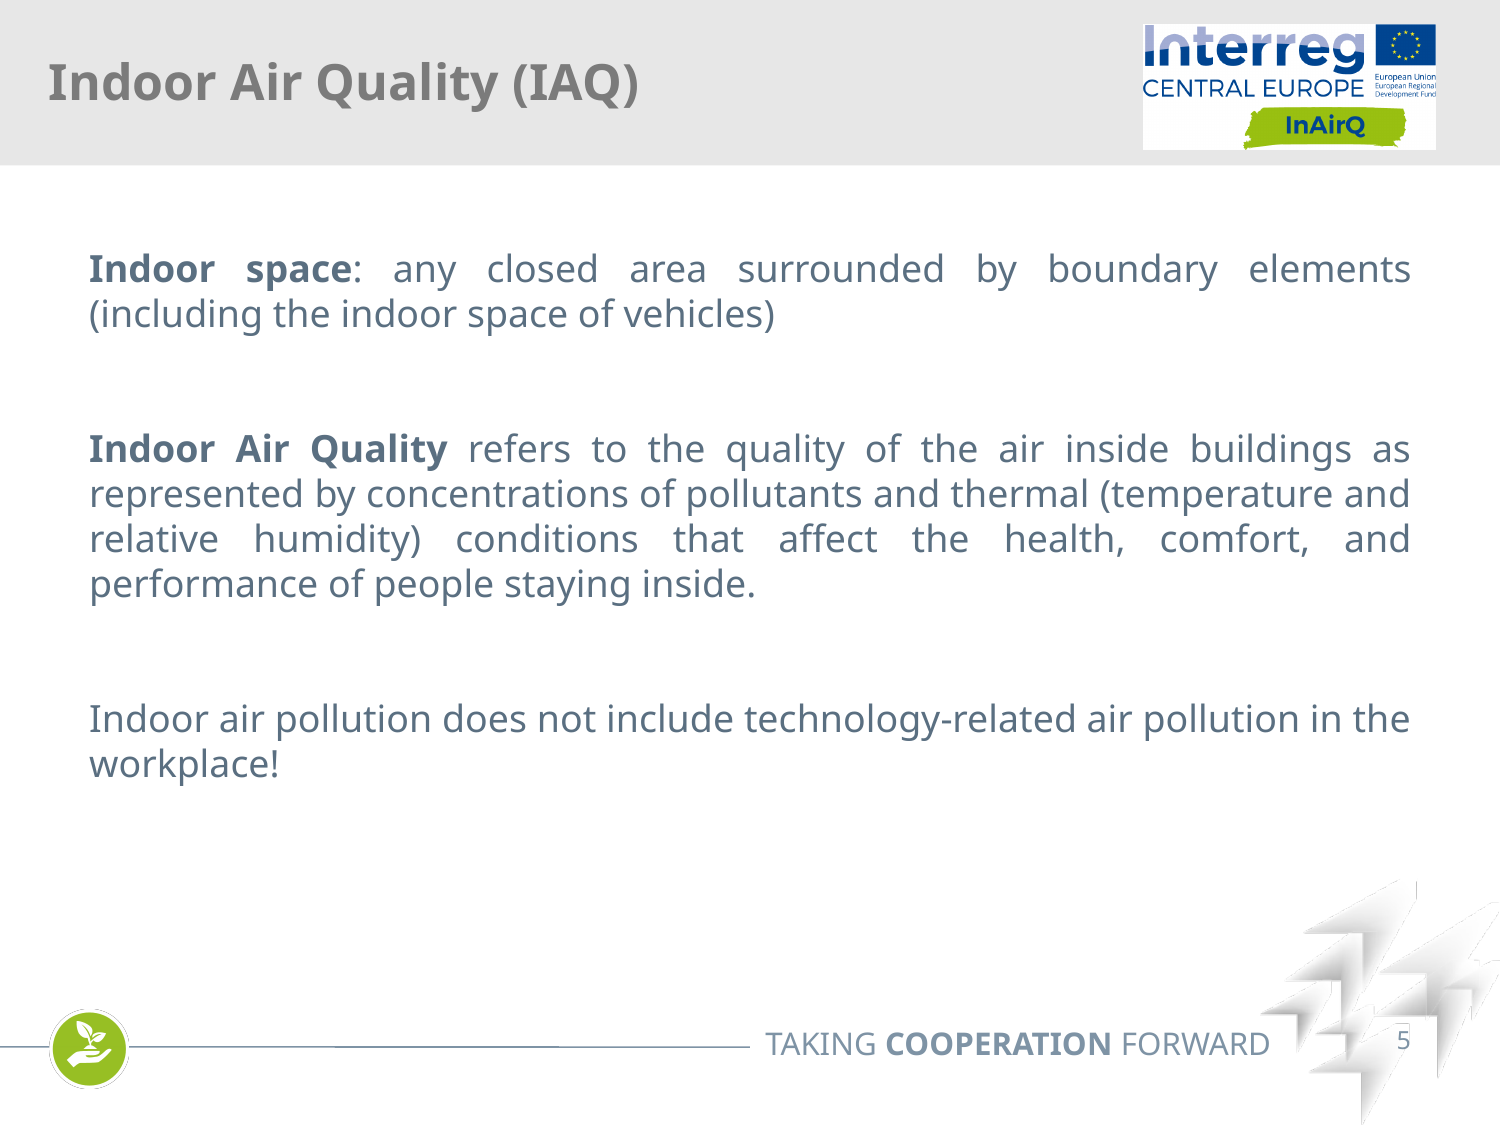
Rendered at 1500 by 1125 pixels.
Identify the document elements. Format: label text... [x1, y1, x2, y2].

text_box Indoor Air Quality (IAQ) [0, 24, 1080, 137]
text_box Indoor space: any closed area surrounded by boundary elements (including the indoor space of vehicles) Indoor Air Quality refers to the quality of the air inside buildings as represented by concentrations of pollutants and thermal (temperature and relative humidity) conditions that affect the health, comfort, and performance of people staying inside. Indoor air pollution does not include technology-related air pollution in the workplace! [29, 230, 1428, 895]
picture [1143, 24, 1436, 150]
picture [49, 1009, 129, 1089]
picture [1260, 878, 1500, 1125]
